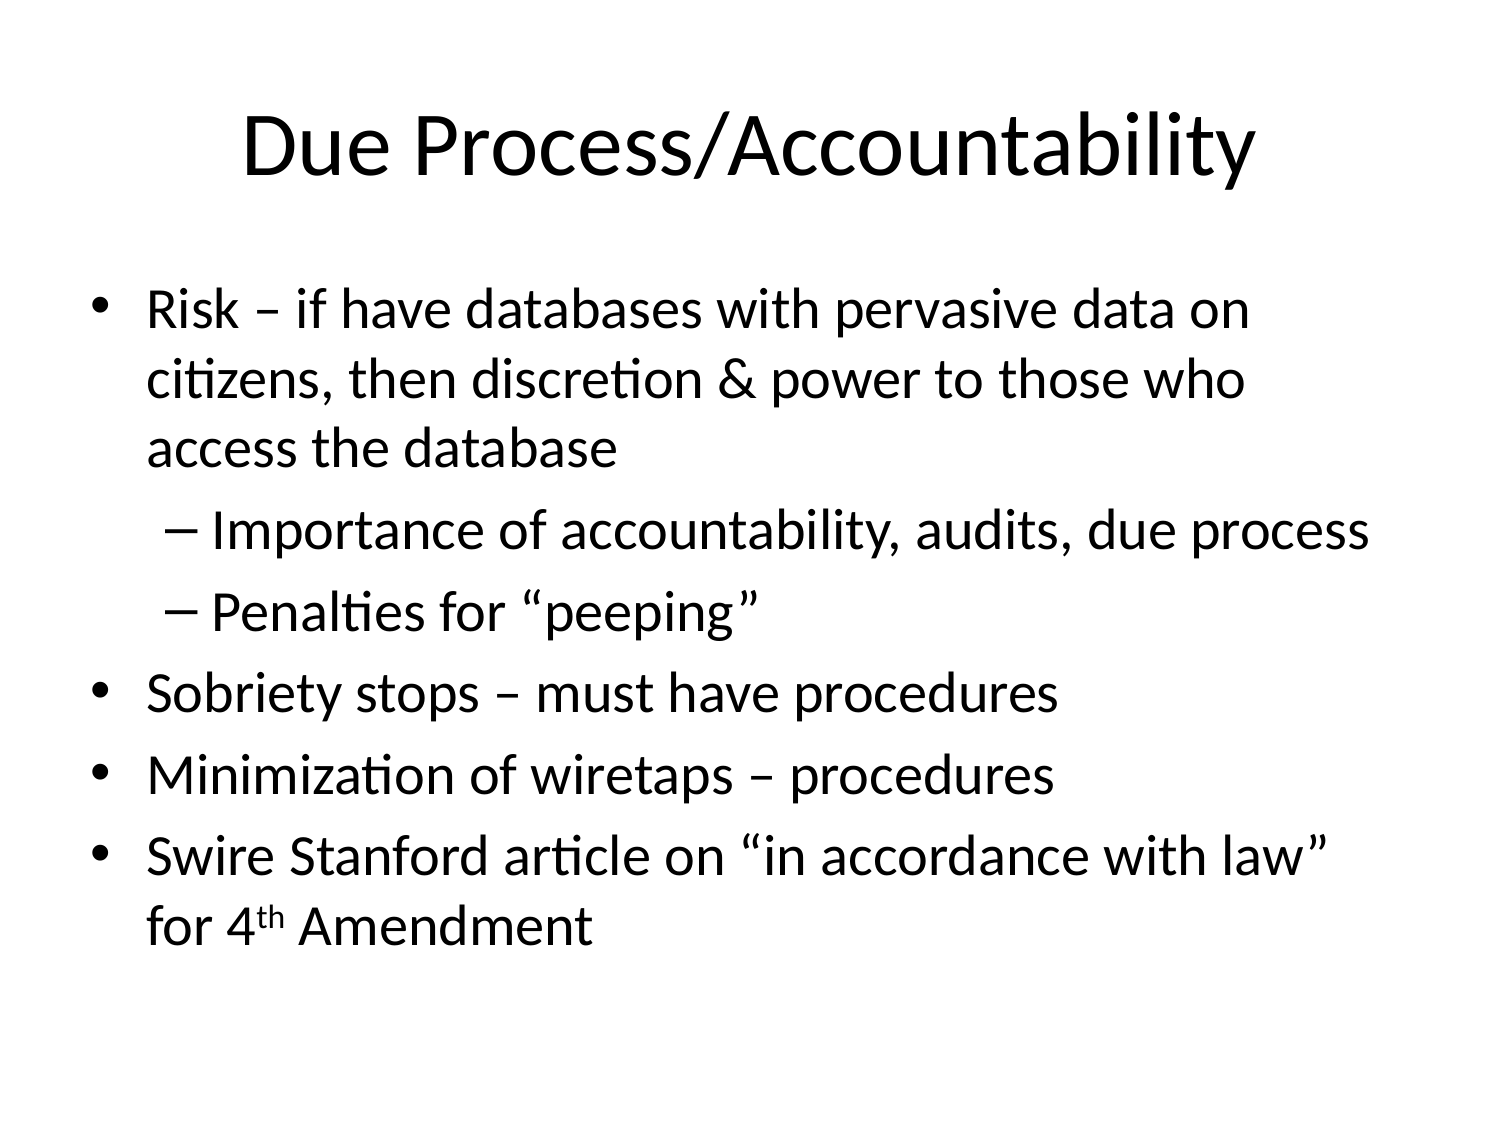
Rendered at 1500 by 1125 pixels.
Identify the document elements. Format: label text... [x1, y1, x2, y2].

list Risk – if have databases with pervasive data on citizens, then discretion & power to those who access the database Importance of accountability, audits, due process Penalties for “peeping” Sobriety stops – must have procedures Minimization of wiretaps – procedures Swire Stanford article on “in accordance with law” for 4th Amendment [75, 262, 1425, 1005]
title Due Process/Accountability [75, 45, 1425, 233]
